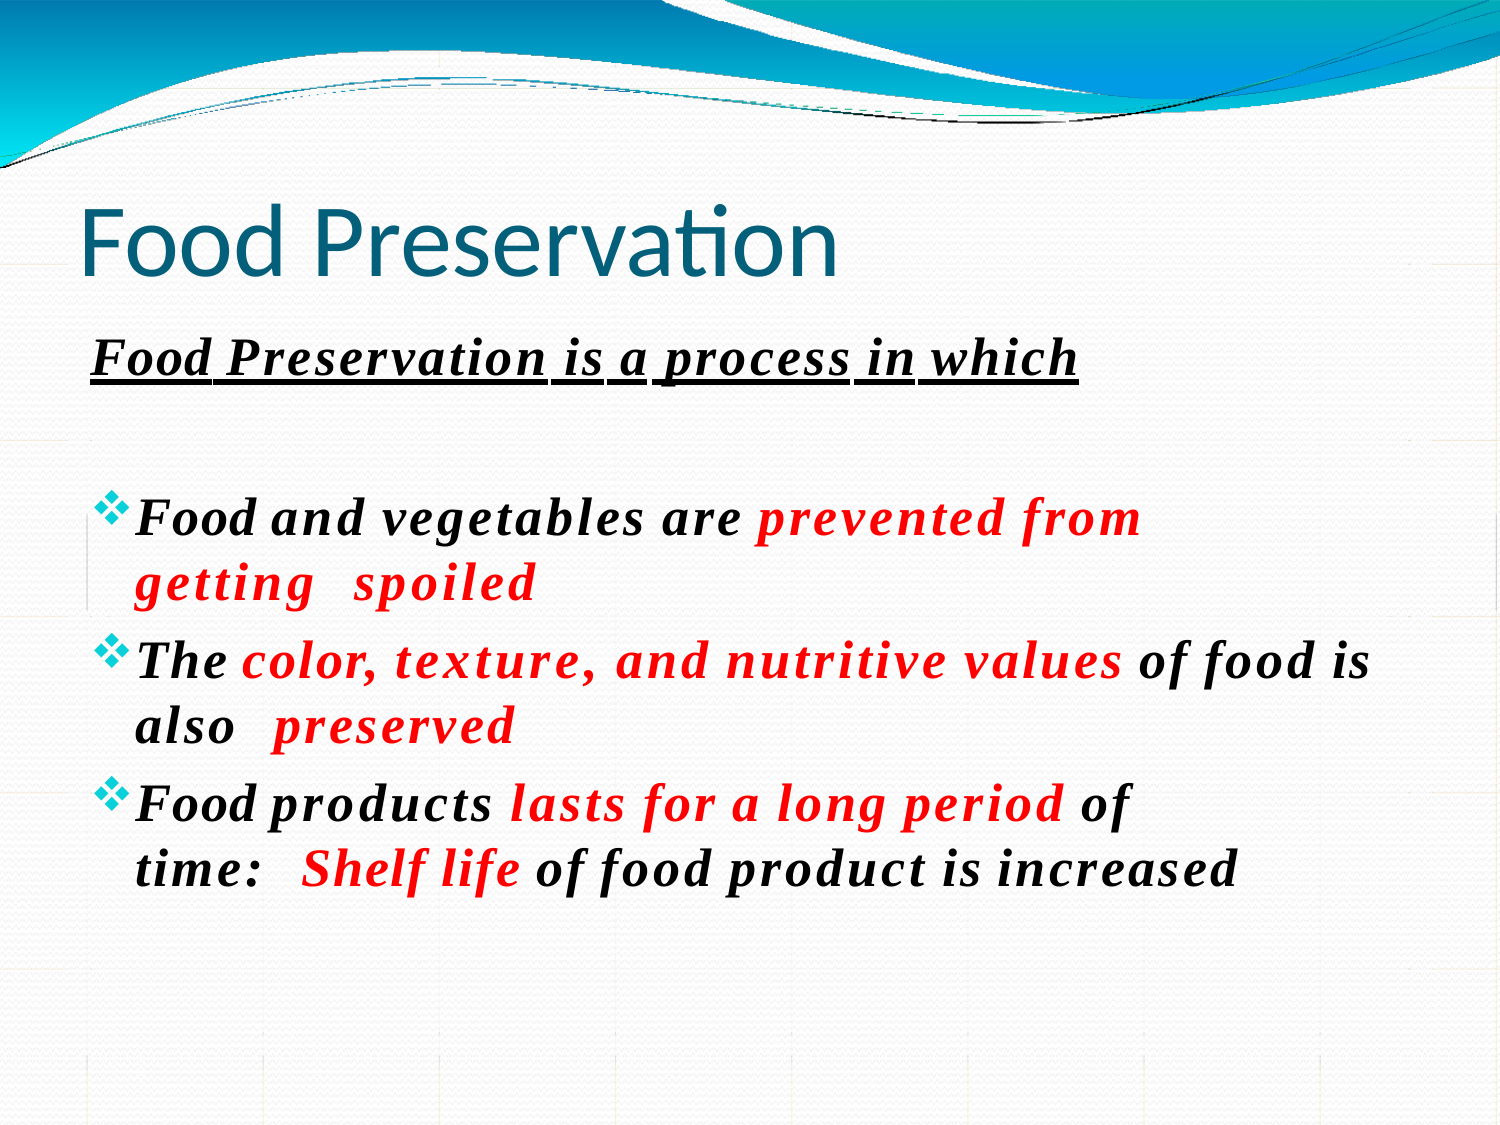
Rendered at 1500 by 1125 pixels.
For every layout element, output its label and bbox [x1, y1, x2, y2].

text_box [0, 0, 1500, 1125]
